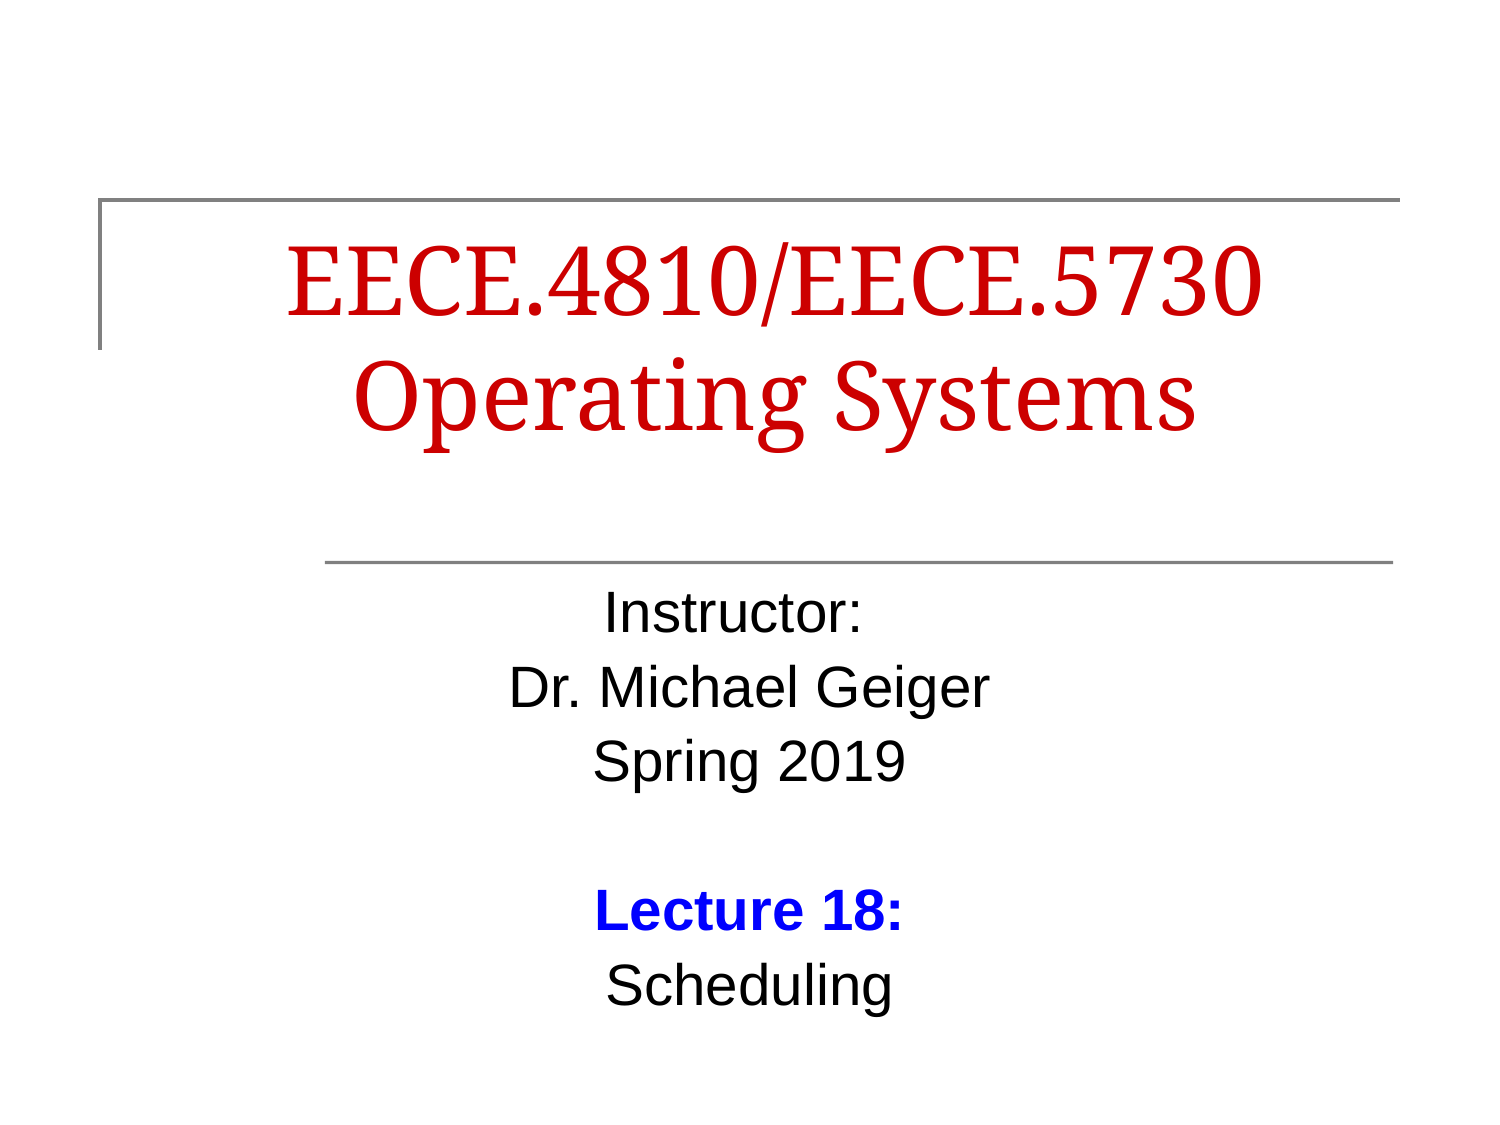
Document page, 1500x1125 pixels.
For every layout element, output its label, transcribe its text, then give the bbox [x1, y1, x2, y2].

subtitle Instructor: Dr. Michael Geiger Spring 2019 Lecture 18: Scheduling [0, 575, 1500, 1075]
title EECE.4810/EECE.5730 Operating Systems [150, 212, 1401, 563]
